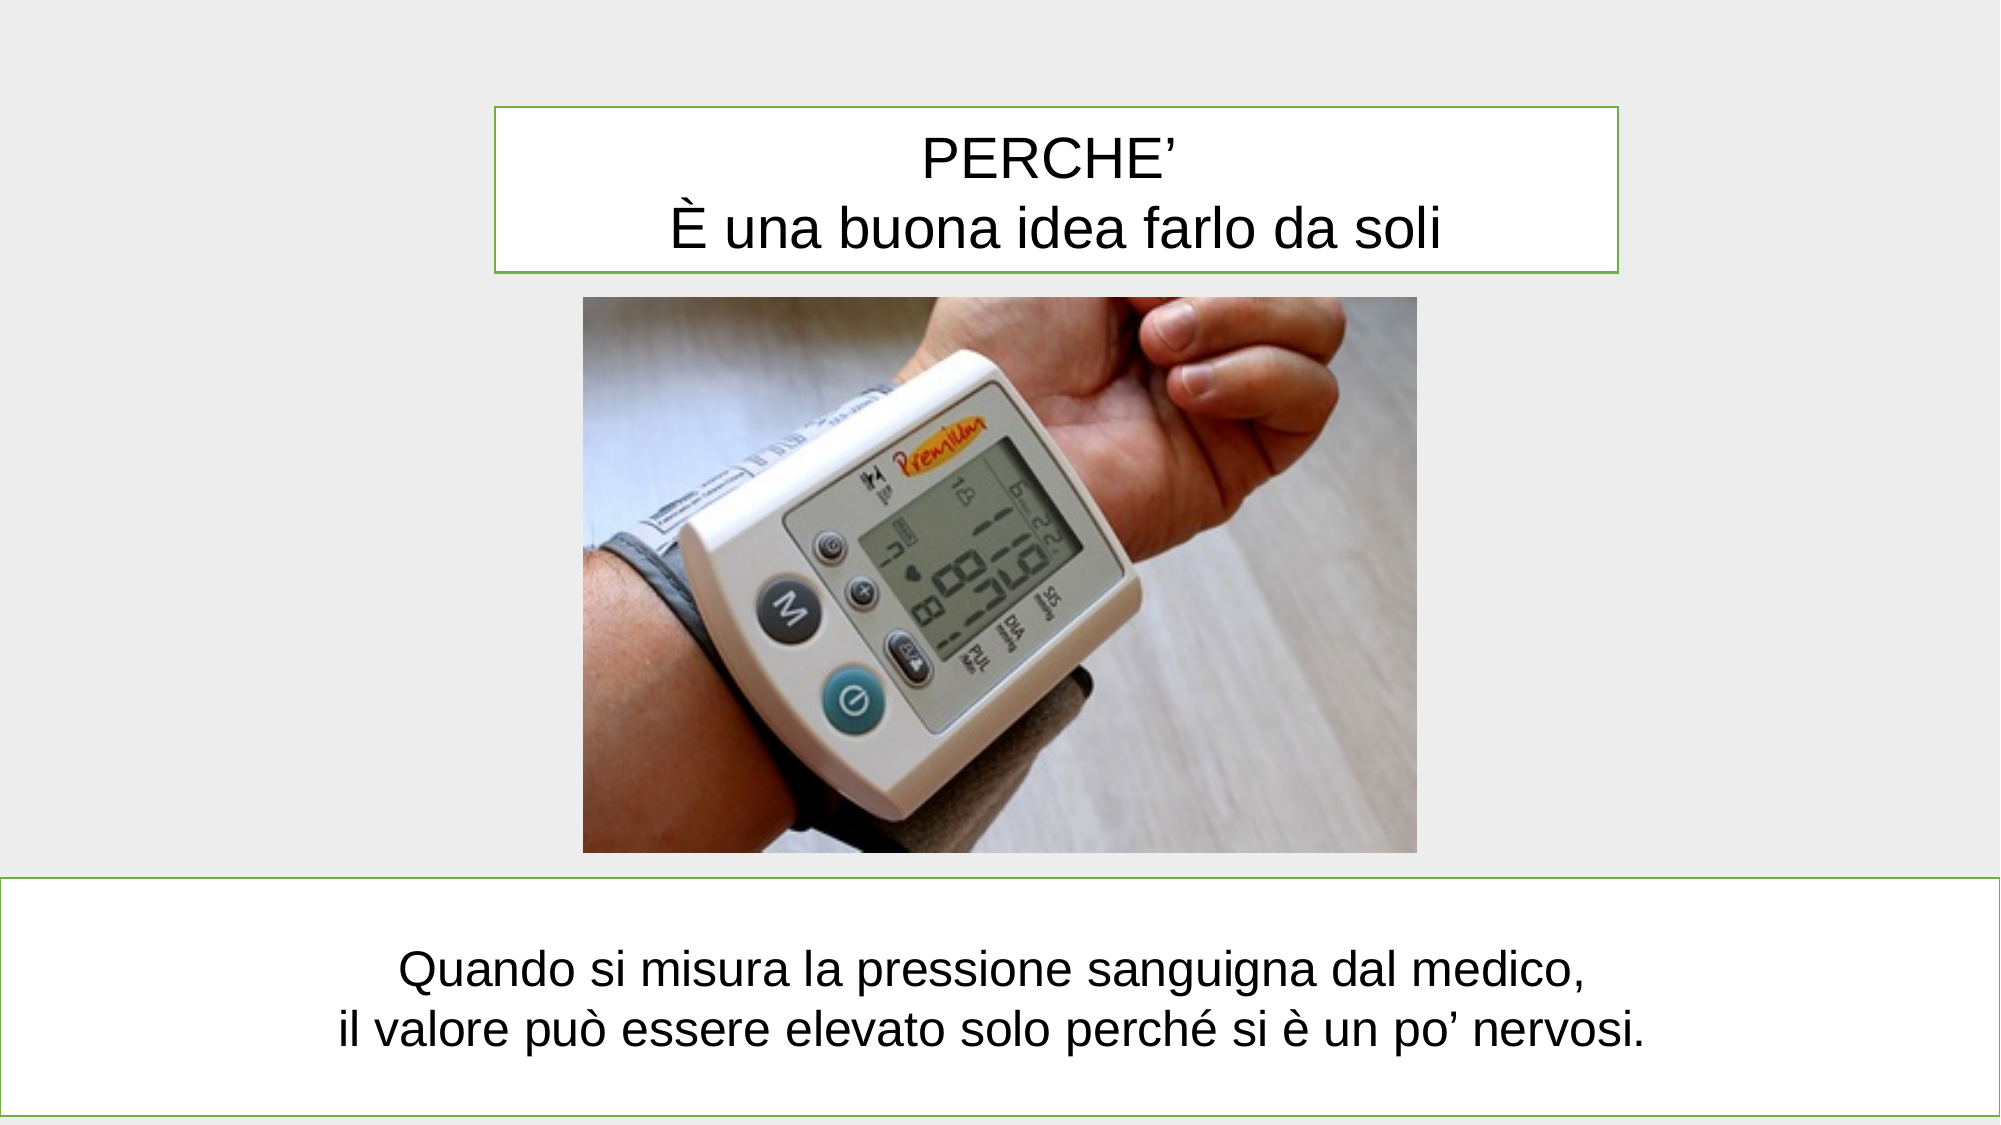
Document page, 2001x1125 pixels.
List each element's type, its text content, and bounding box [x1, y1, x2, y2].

text_box PERCHE’ È una buona idea farlo da soli [494, 106, 1619, 274]
picture [583, 297, 1417, 853]
text_box Quando si misura la pressione sanguigna dal medico, il valore può essere elevato solo perché si è un po’ nervosi. [0, 877, 2000, 1117]
